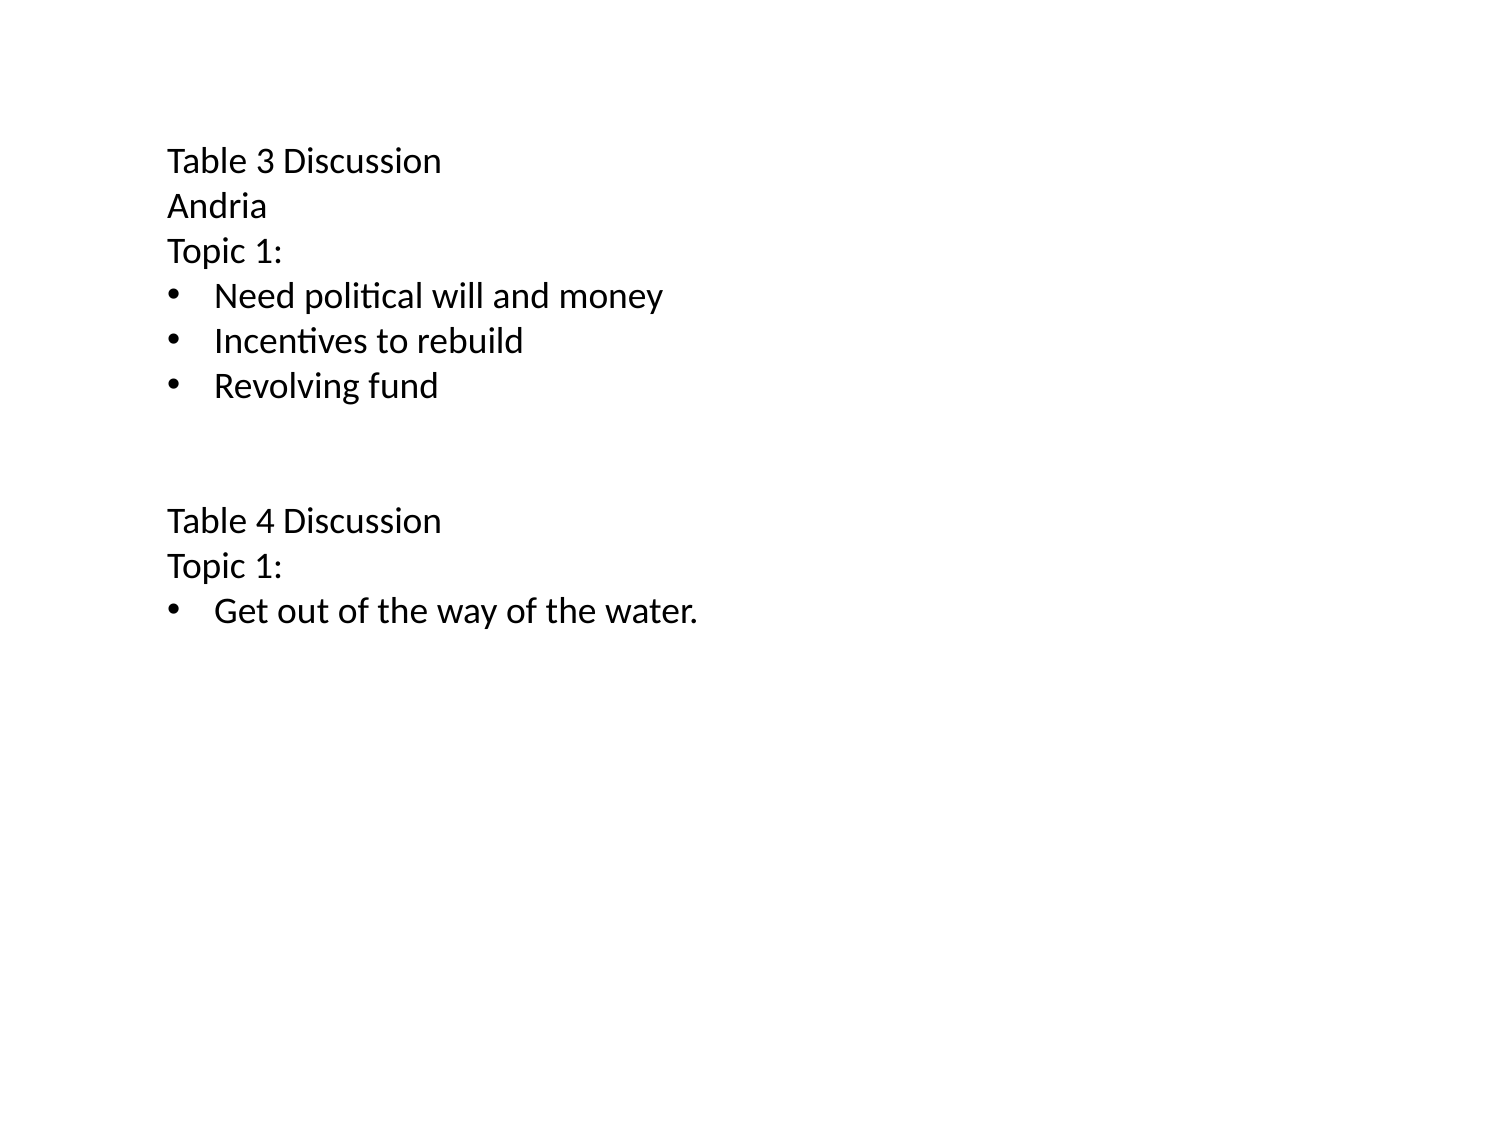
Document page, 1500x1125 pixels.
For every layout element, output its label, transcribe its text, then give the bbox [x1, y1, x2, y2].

text_box Table 3 Discussion Andria Topic 1: Need political will and money Incentives to rebuild Revolving fund Table 4 Discussion Topic 1: Get out of the way of the water. [152, 128, 1300, 638]
